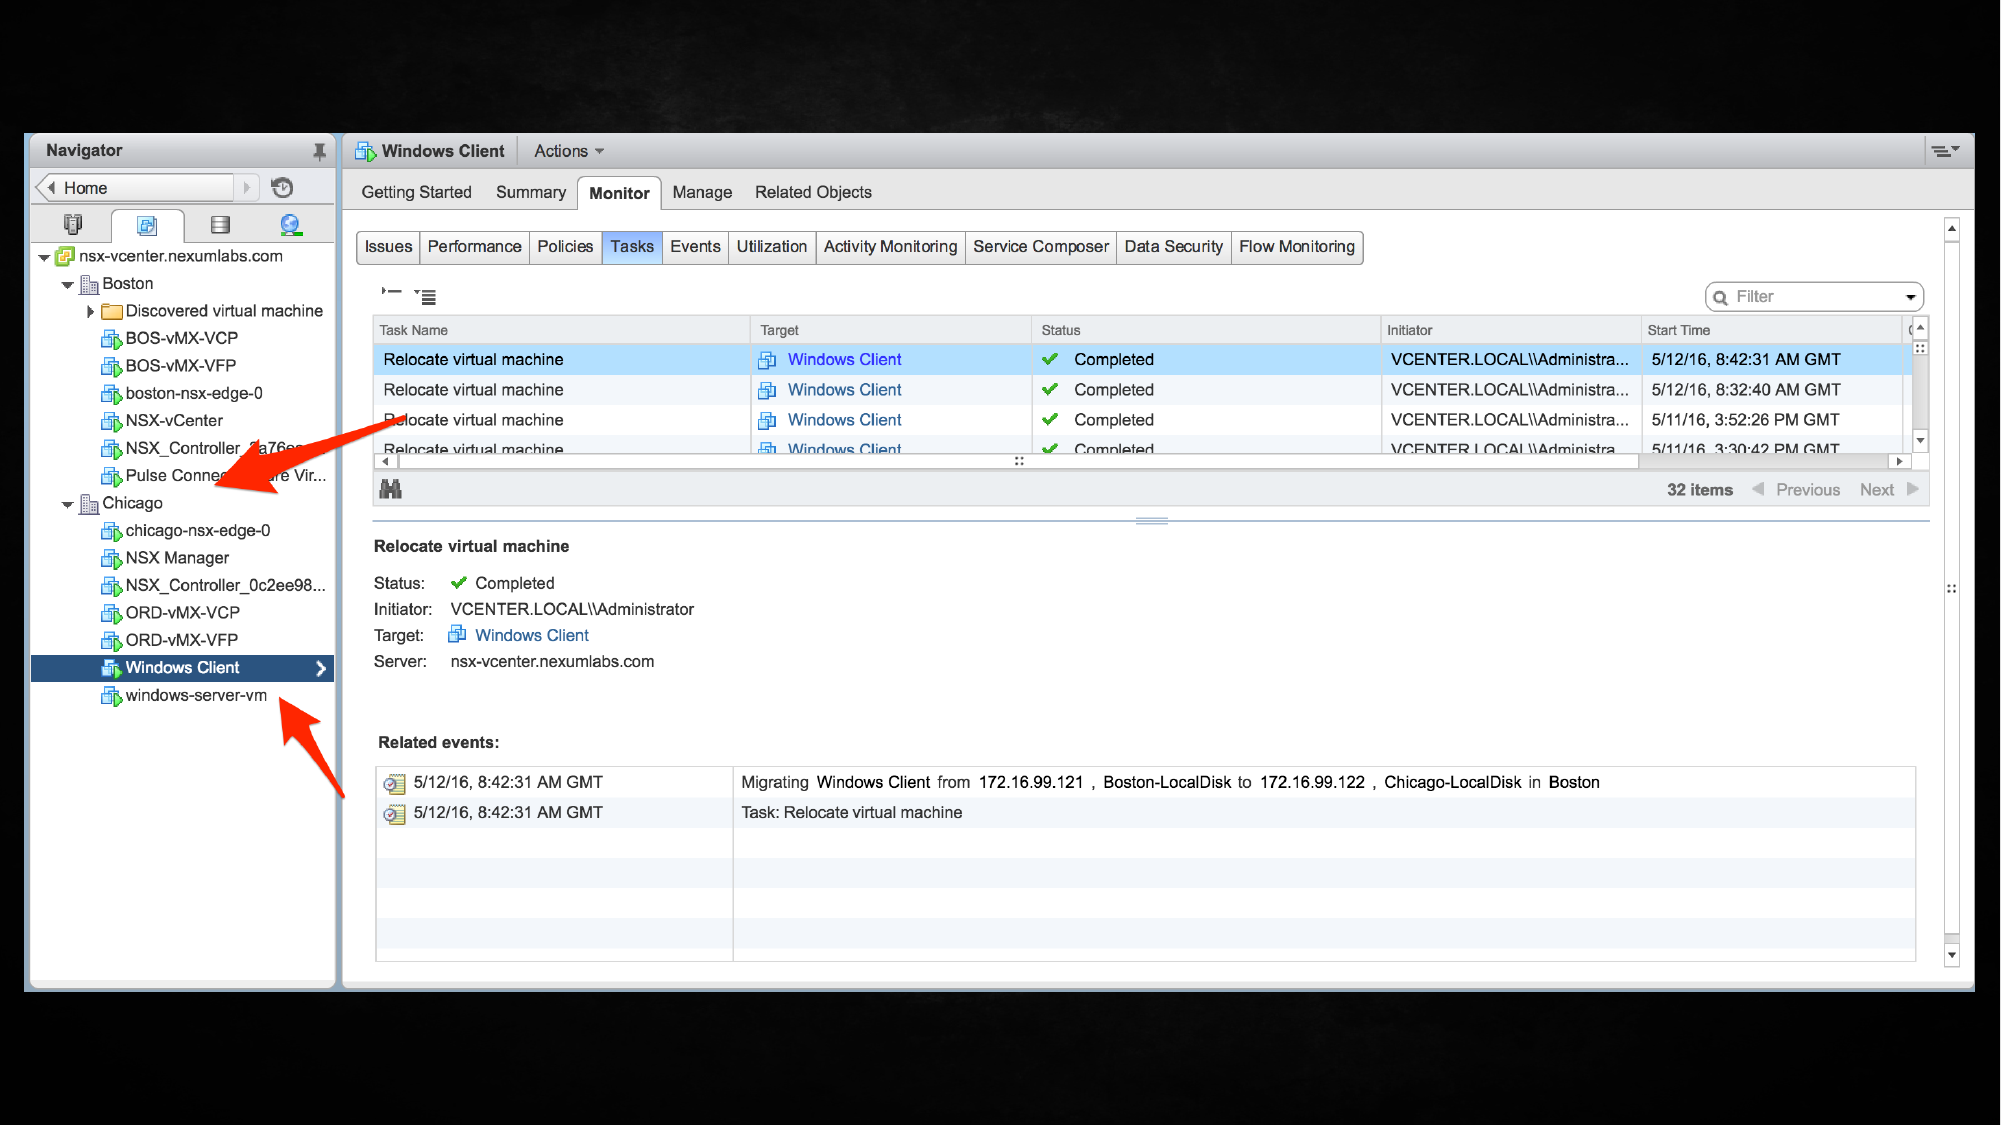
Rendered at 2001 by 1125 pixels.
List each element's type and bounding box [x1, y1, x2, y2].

list [24, 133, 1975, 992]
picture [0, 0, 2001, 1125]
